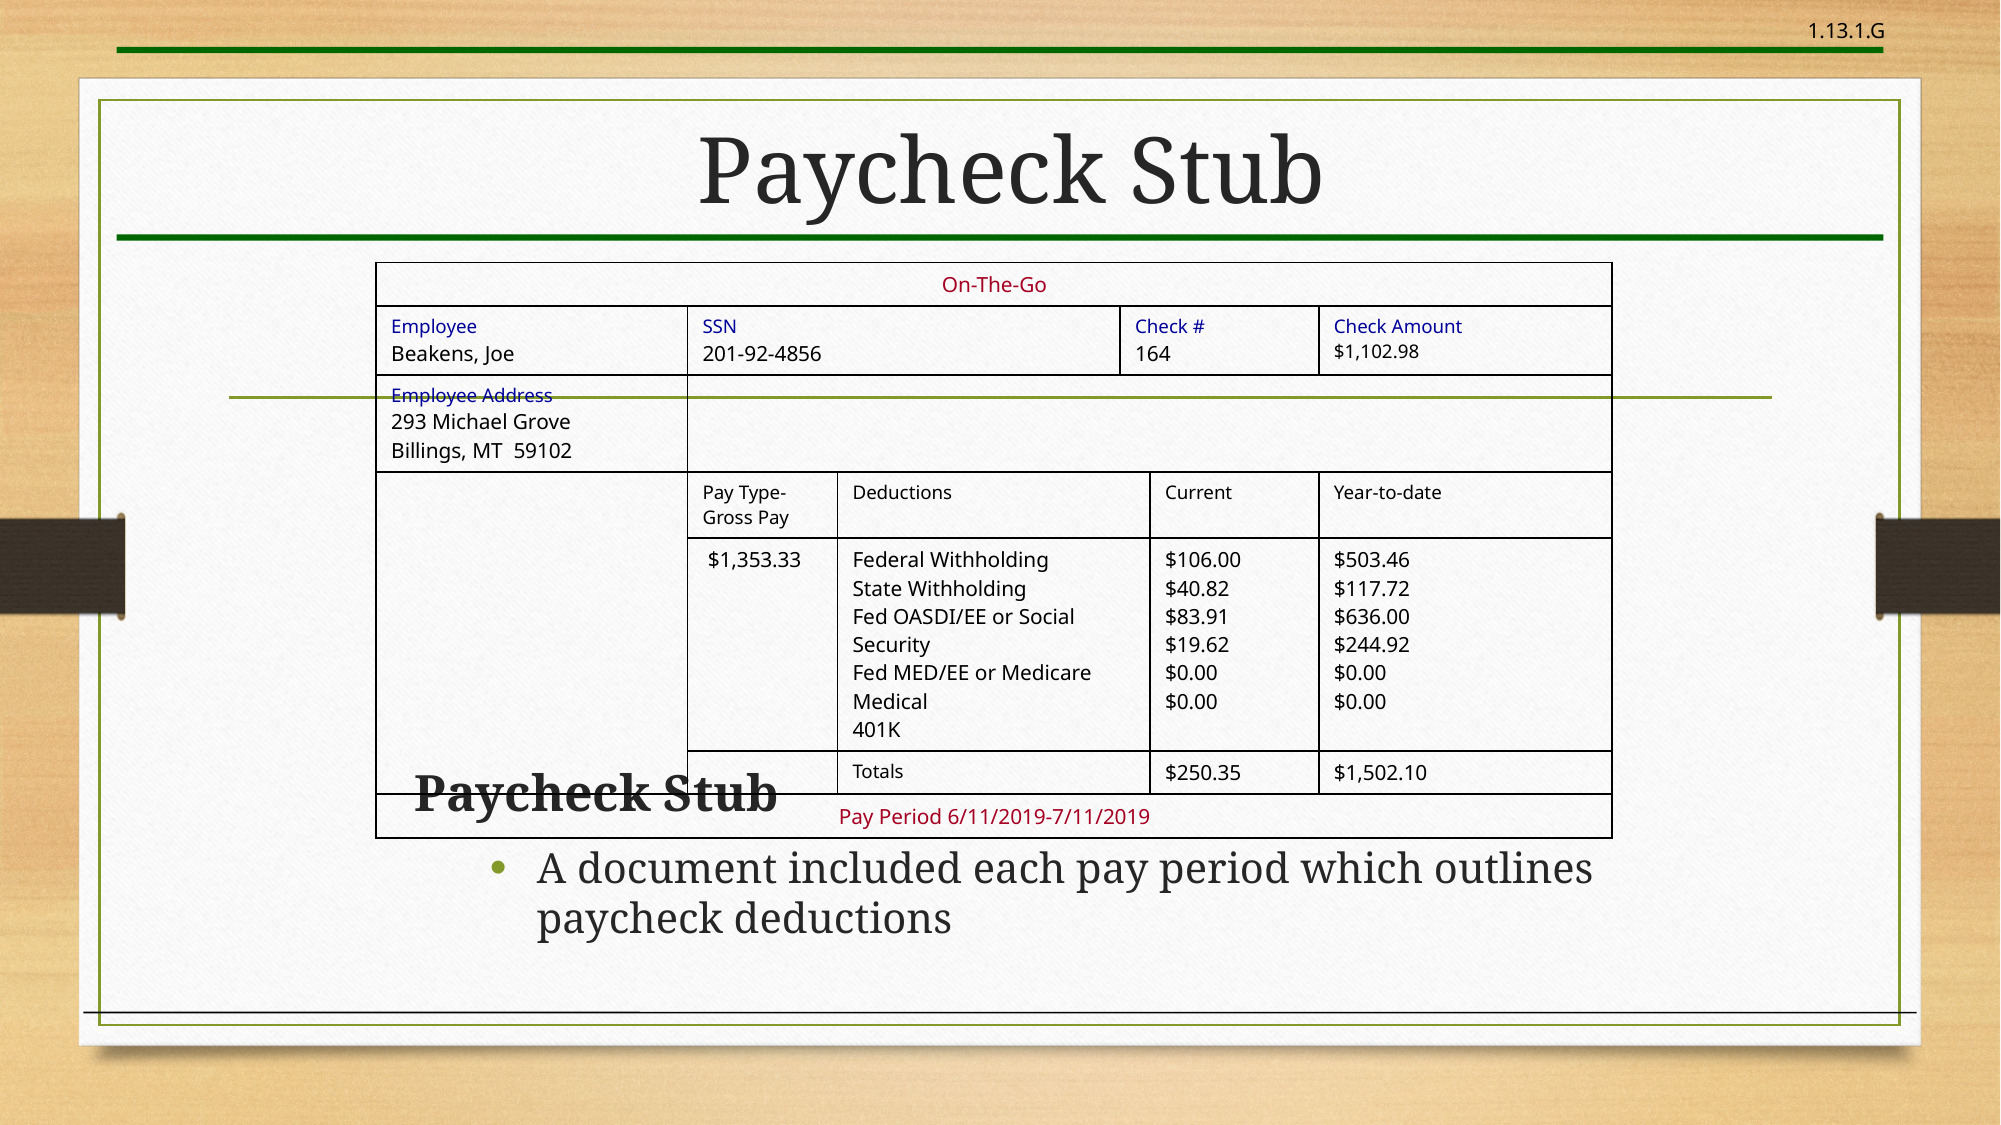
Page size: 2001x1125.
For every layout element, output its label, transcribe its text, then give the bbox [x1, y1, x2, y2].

table_cell Federal Withholding State Withholding Fed OASDI/EE or Social Security Fed MED/EE or Medicare Medical 401K [838, 539, 1149, 750]
table_cell Current [1151, 473, 1318, 537]
table_cell SSN 201-92-4856 [688, 307, 1119, 374]
table_cell Pay Period 6/11/2019-7/11/2019 [377, 795, 1611, 837]
table_cell [688, 376, 1611, 471]
table_cell Employee Beakens, Joe [377, 307, 687, 374]
table_cell $106.00 $40.82 $83.91 $19.62 $0.00 $0.00 [1151, 539, 1318, 750]
table_cell Check # 164 [1121, 307, 1318, 374]
table_cell Deductions [838, 473, 1149, 537]
table_cell $250.35 [1151, 752, 1318, 793]
table_header On-The-Go [377, 263, 1611, 305]
table_cell $1,502.10 [1320, 752, 1611, 793]
list Paycheck Stub A document included each pay period which outlines paycheck deductions [399, 753, 1625, 1013]
table_cell $503.46 $117.72 $636.00 $244.92 $0.00 $0.00 [1320, 539, 1611, 750]
table_cell [688, 752, 837, 793]
table_cell Year-to-date [1320, 473, 1611, 537]
table_cell Check Amount $1,102.98 [1320, 307, 1611, 374]
title Paycheck Stub [225, 102, 1800, 232]
picture [0, 0, 2001, 1125]
table_cell Totals [838, 752, 1149, 793]
table_cell Pay Type- Gross Pay [688, 473, 837, 537]
table_cell [377, 473, 687, 793]
table_cell $1,353.33 [688, 539, 837, 750]
table_cell Employee Address 293 Michael Grove Billings, MT 59102 [377, 376, 687, 471]
